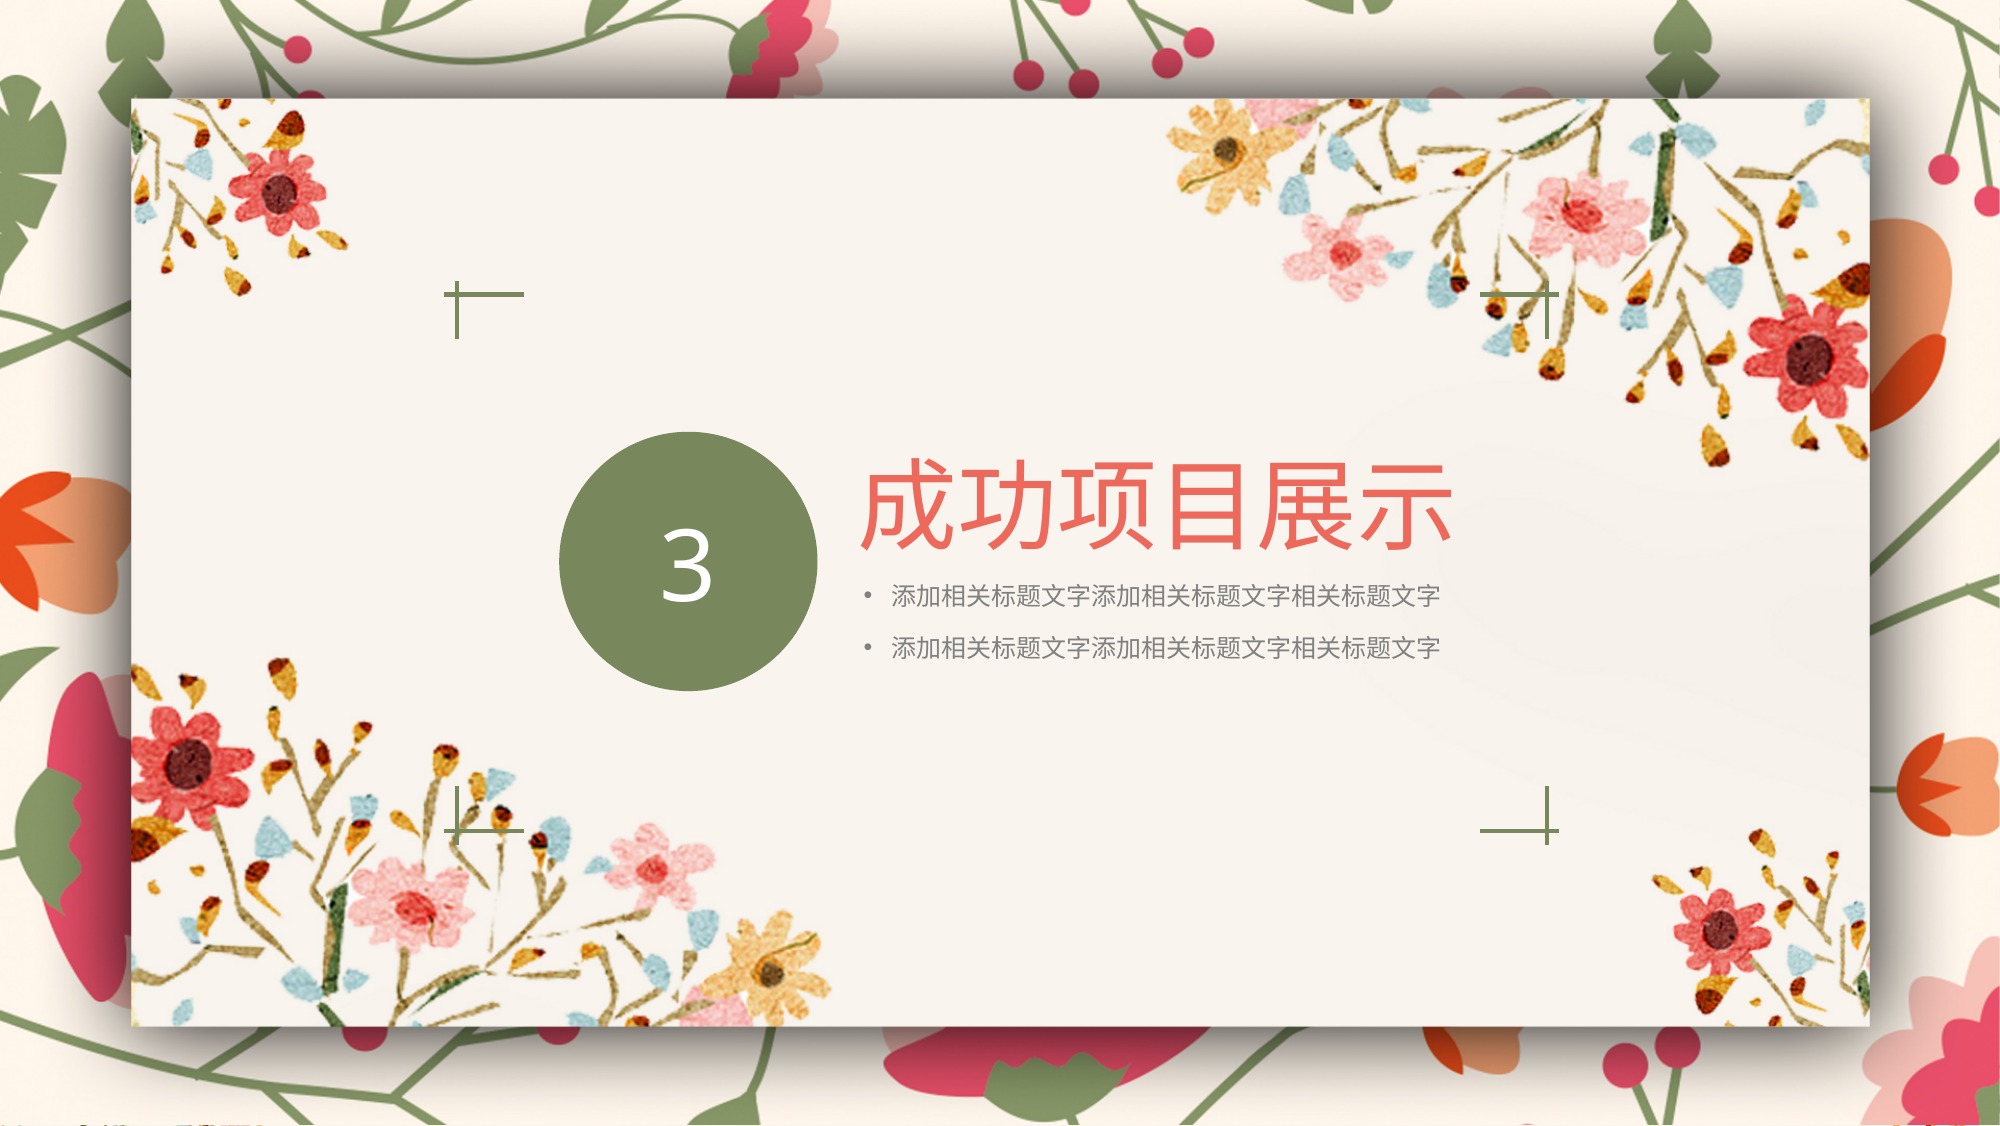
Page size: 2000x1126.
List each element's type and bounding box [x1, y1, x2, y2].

text_box [444, 280, 1560, 845]
picture [0, 0, 2000, 1126]
